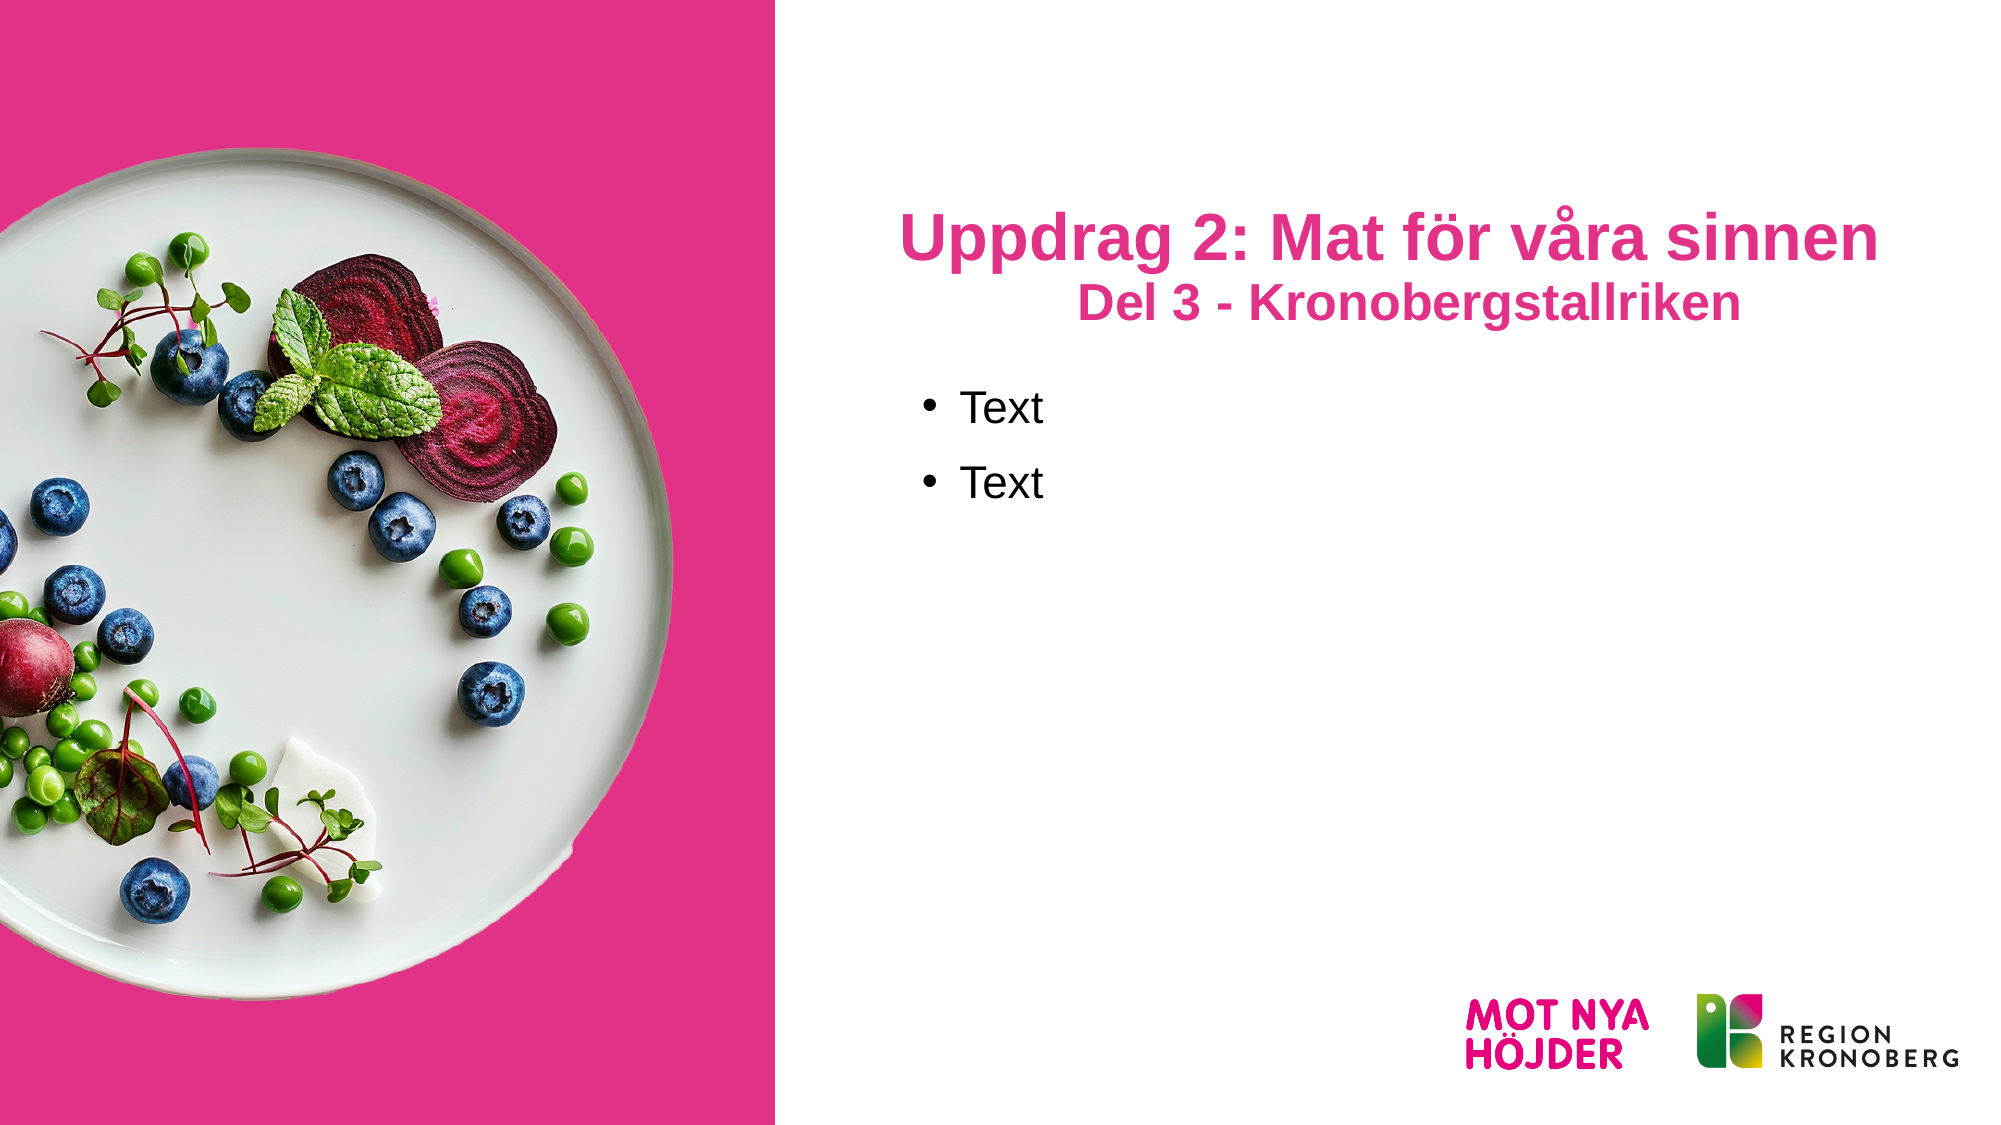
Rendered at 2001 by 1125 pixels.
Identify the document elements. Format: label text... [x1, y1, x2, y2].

text_box [0, 0, 775, 1125]
text_box Uppdrag 2: Mat för våra sinnen Del 3 - Kronobergstallriken [884, 188, 1936, 282]
picture [1466, 998, 1649, 1070]
picture [1697, 994, 1958, 1068]
picture [0, 98, 721, 1045]
list Text Text [906, 369, 1901, 856]
